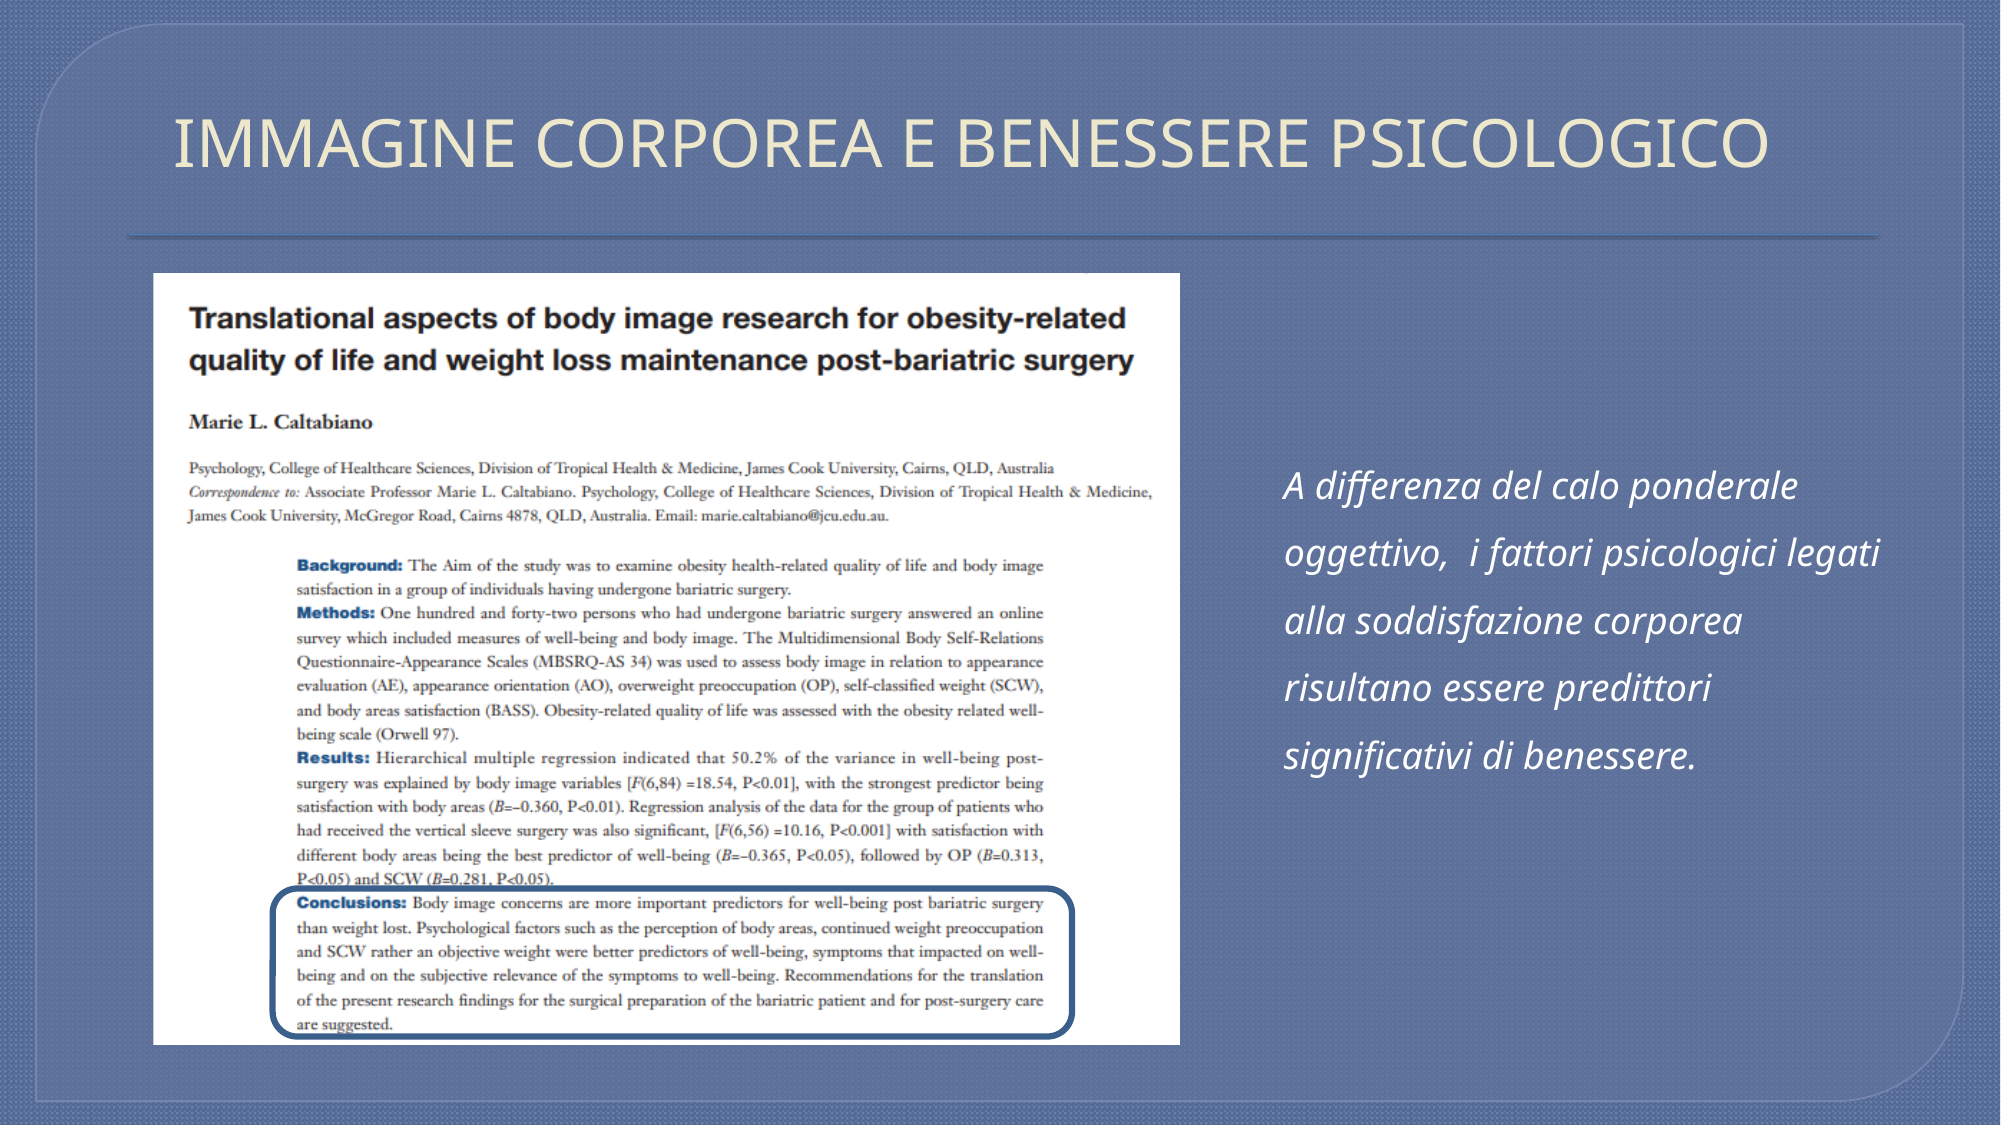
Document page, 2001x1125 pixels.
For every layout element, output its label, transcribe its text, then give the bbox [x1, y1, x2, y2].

picture [153, 273, 1181, 1045]
text_box A differenza del calo ponderale oggettivo, i fattori psicologici legati alla soddisfazione corporea risultano essere predittori significativi di benessere. [1269, 431, 1915, 785]
title IMMAGINE CORPOREA E BENESSERE PSICOLOGICO [150, 21, 1915, 260]
